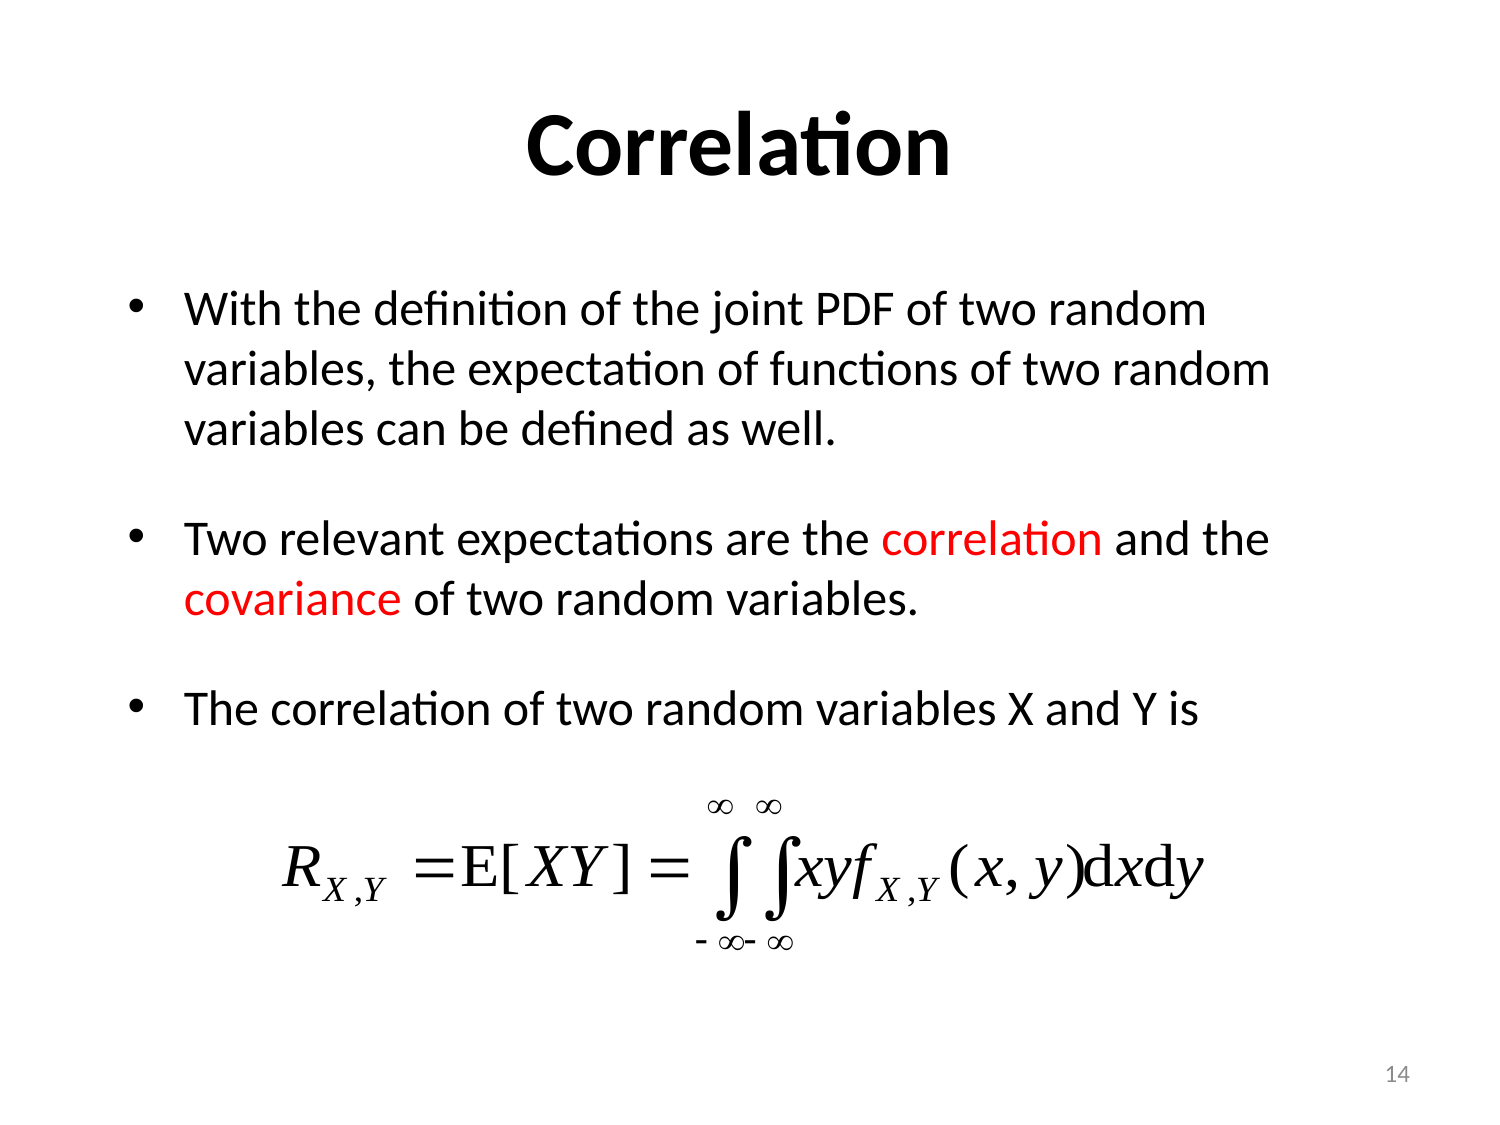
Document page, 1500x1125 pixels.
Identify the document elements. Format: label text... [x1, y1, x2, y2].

list With the deﬁnition of the joint PDF of two random variables, the expectation of functions of two random variables can be deﬁned as well. Two relevant expectations are the correlation and the covariance of two random variables. The correlation of two random variables X and Y is [112, 267, 1375, 1011]
title Correlation [75, 45, 1425, 233]
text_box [269, 774, 1216, 963]
slide_number 14 [1074, 1042, 1425, 1103]
